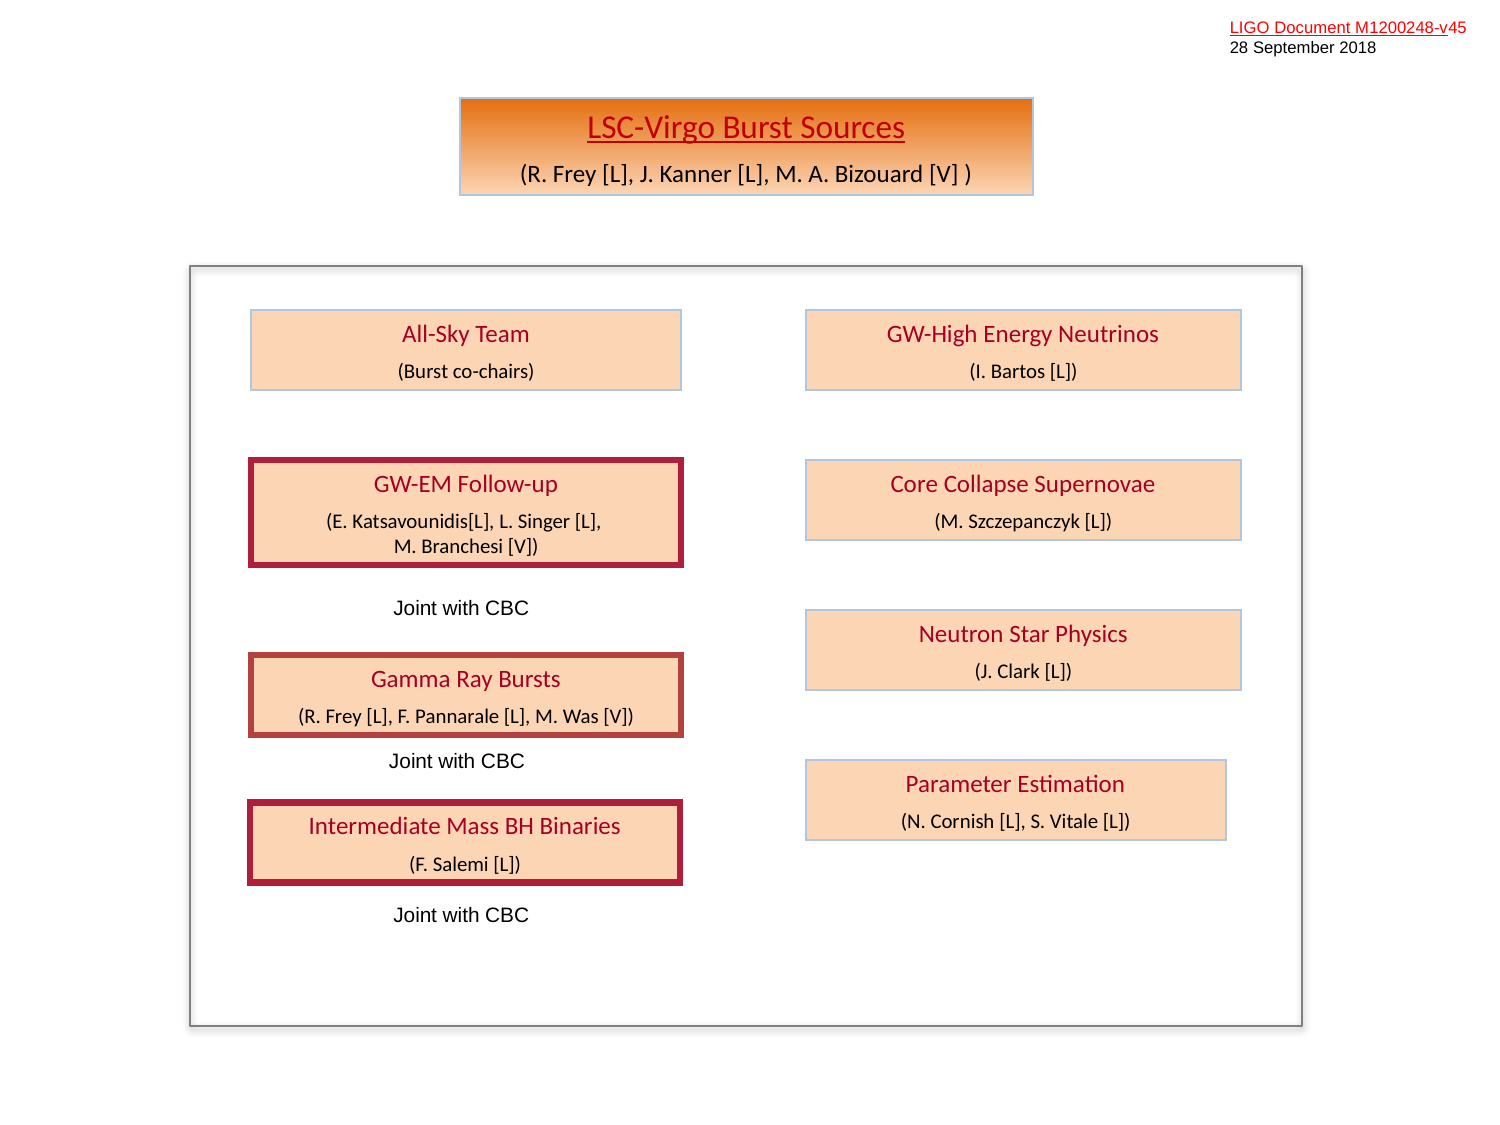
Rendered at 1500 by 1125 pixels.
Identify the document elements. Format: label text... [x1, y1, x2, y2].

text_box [190, 265, 1303, 1026]
text_box LSC-Virgo Burst Sources (R. Frey [L], J. Kanner [L], M. A. Bizouard [V] ) [459, 97, 1033, 195]
